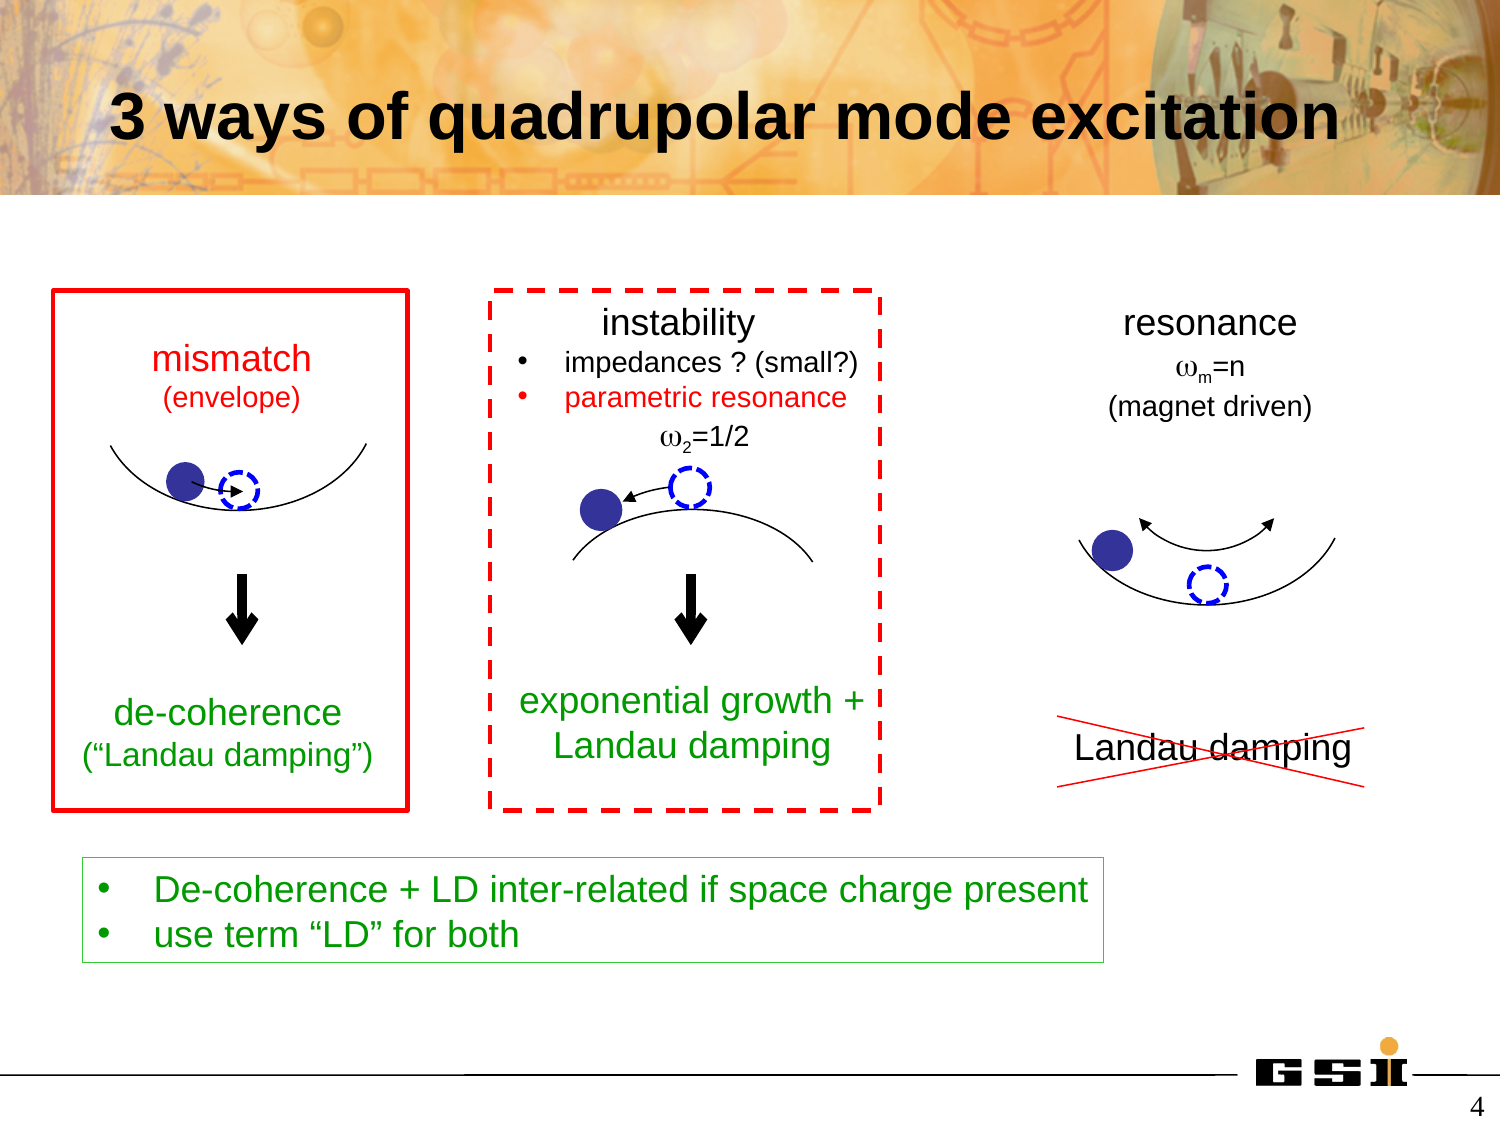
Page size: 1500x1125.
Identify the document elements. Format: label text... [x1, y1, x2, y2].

slide_number 4 [1348, 1079, 1500, 1125]
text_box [560, 467, 824, 685]
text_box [1056, 727, 1365, 788]
text_box [53, 290, 408, 811]
text_box De-coherence + LD inter-related if space charge present use term “LD” for both [82, 857, 1104, 963]
title 3 ways of quadrupolar mode excitation [88, 19, 1364, 207]
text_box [100, 302, 376, 511]
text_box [1056, 715, 1365, 727]
text_box [490, 290, 880, 811]
picture [0, 0, 1500, 195]
text_box resonance wm=n (magnet driven) [1093, 290, 1328, 395]
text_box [1068, 396, 1345, 606]
picture [1256, 1037, 1407, 1086]
